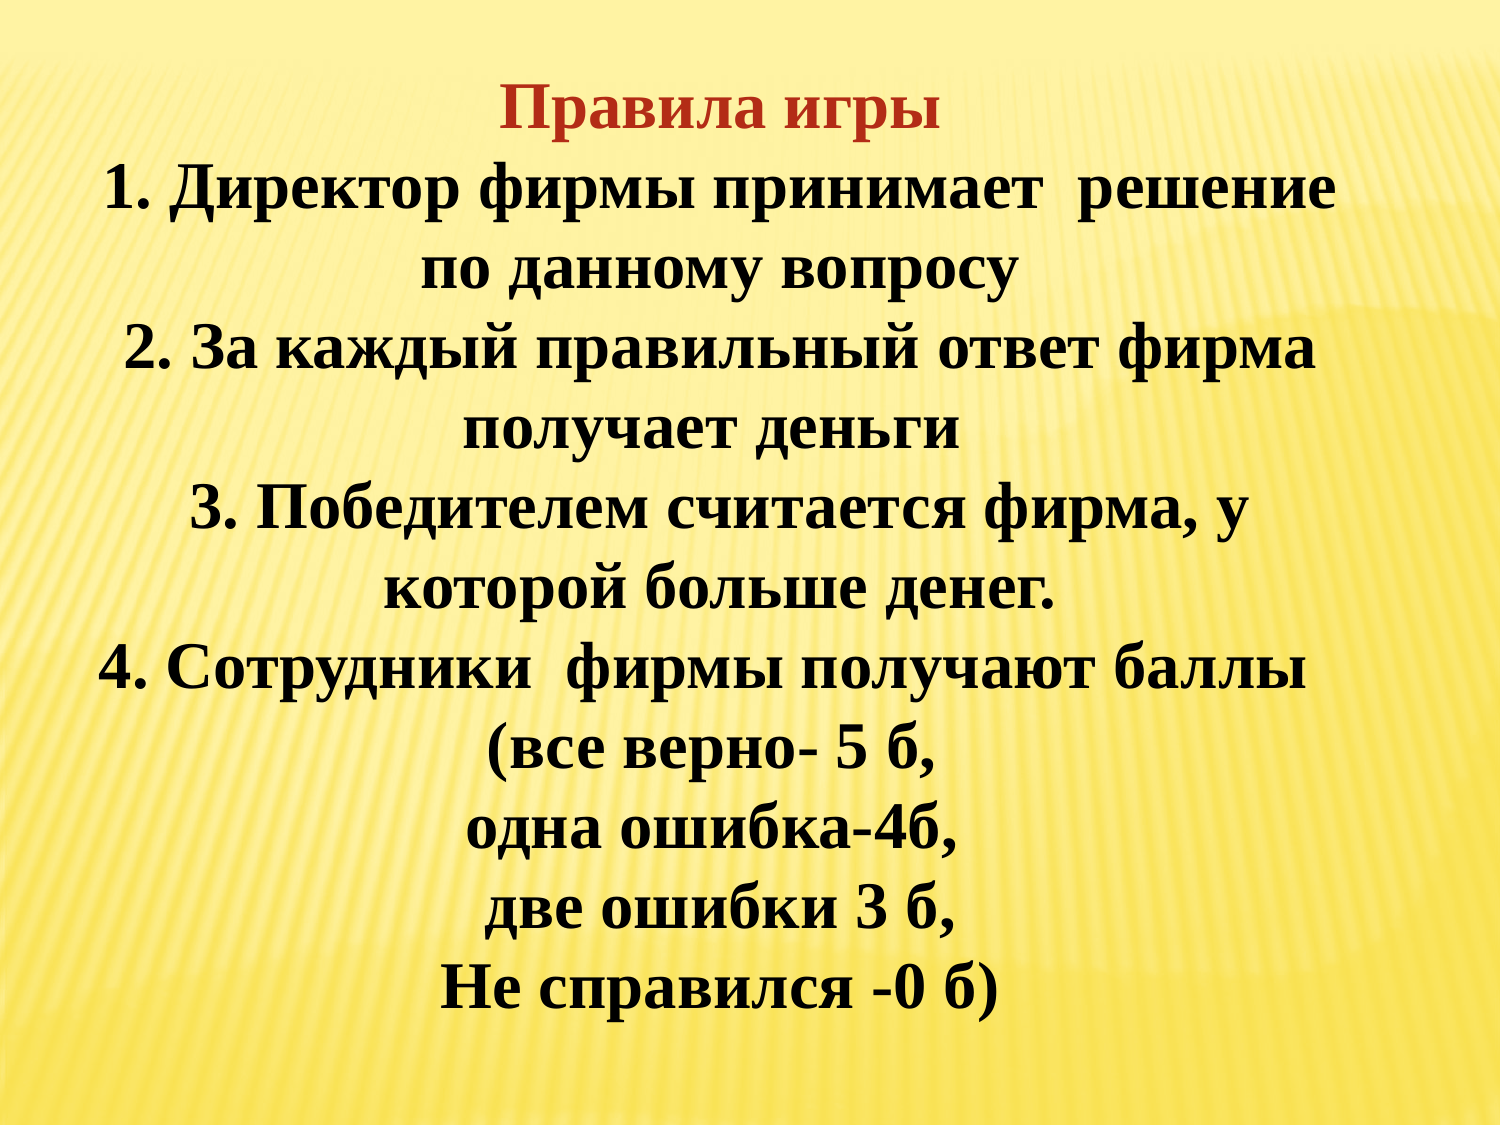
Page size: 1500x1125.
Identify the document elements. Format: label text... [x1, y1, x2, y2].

text_box Правила игры 1. Директор фирмы принимает решение по данному вопросу 2. За каждый правильный ответ фирма получает деньги 3. Победителем считается фирма, у которой больше денег. 4. Сотрудники фирмы получают баллы (все верно- 5 б, одна ошибка-4б, две ошибки 3 б, Не справился -0 б) [64, 54, 1376, 1029]
